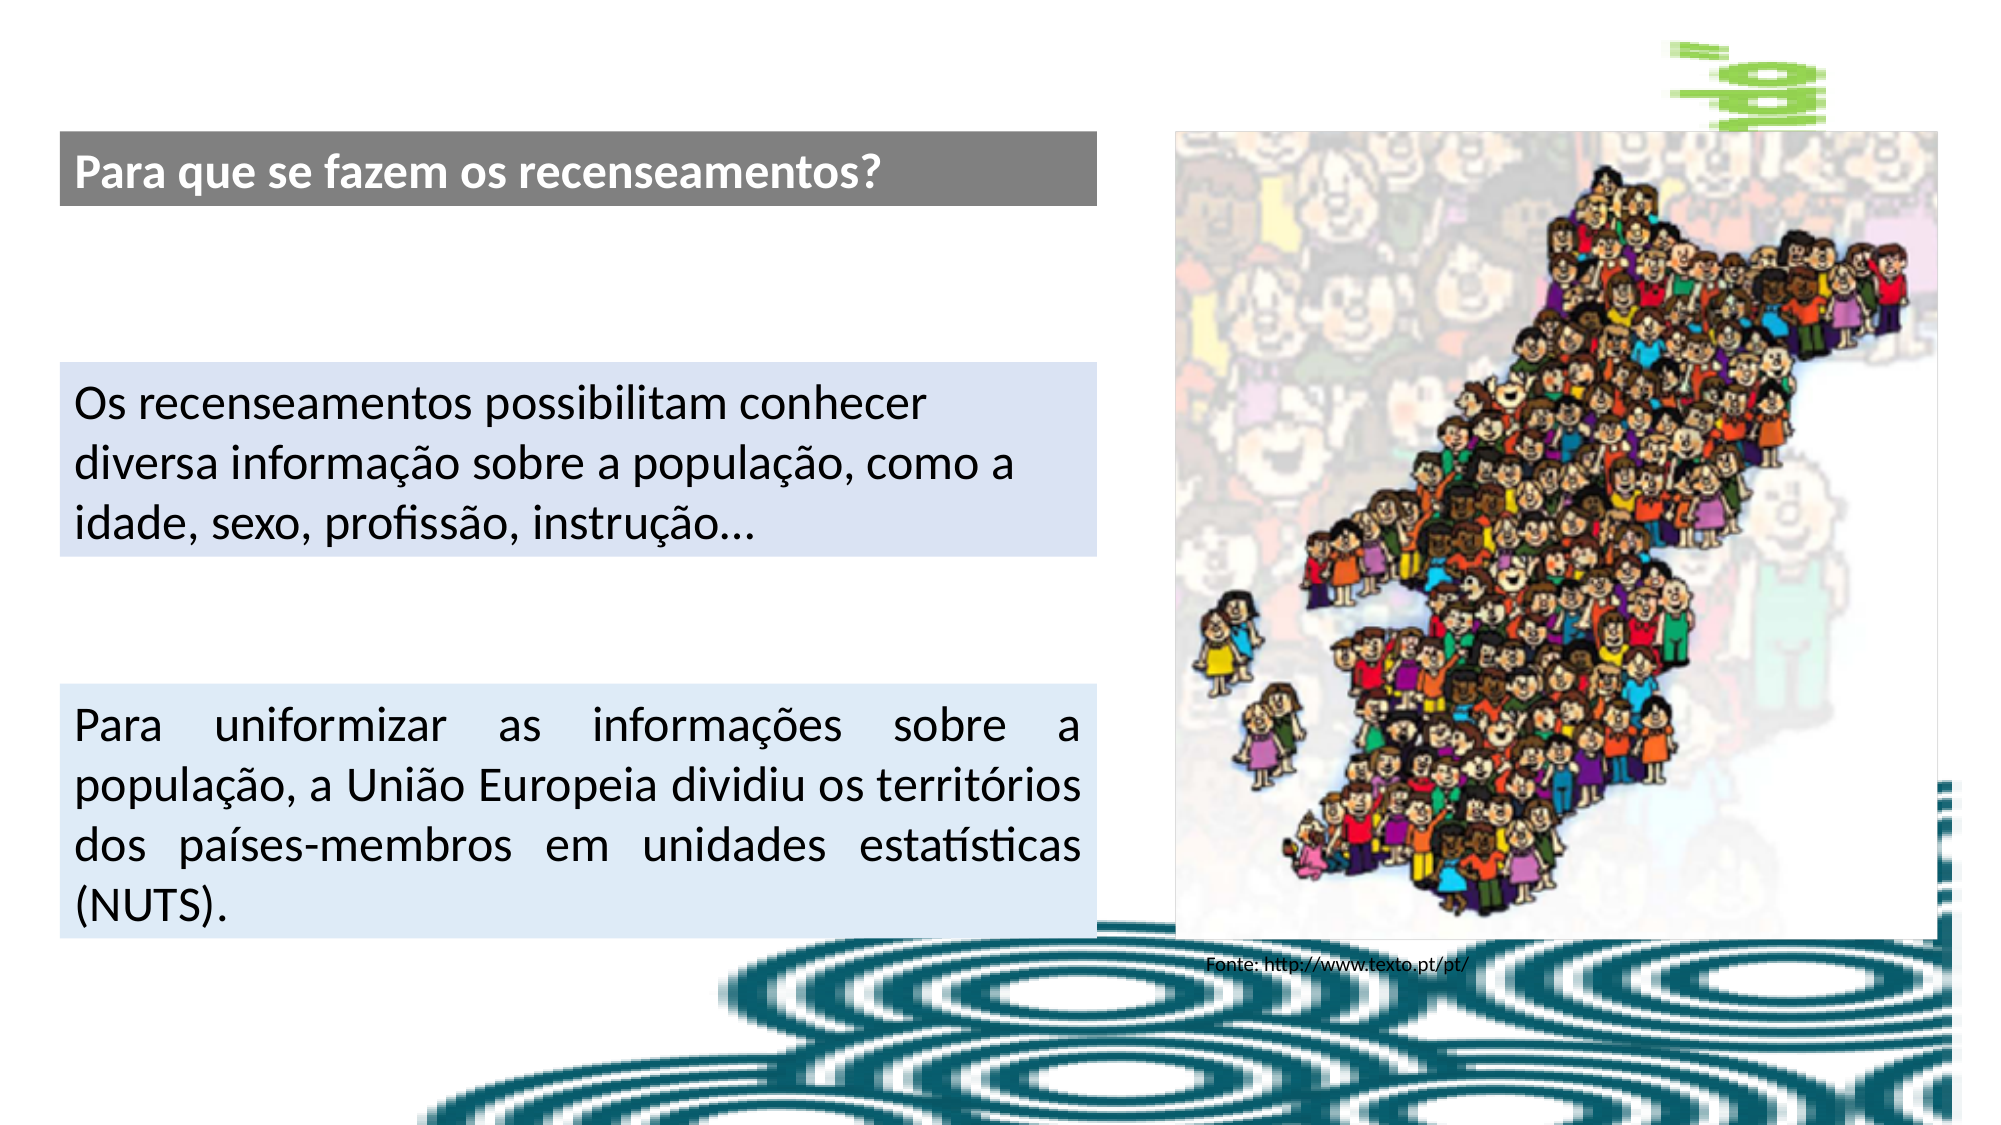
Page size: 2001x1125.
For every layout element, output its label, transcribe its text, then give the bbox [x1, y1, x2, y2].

picture [0, 0, 2001, 1125]
text_box Fonte: http://www.texto.pt/pt/ [1112, 942, 1484, 983]
text_box Para que se fazem os recenseamentos? [59, 131, 1097, 206]
text_box Para uniformizar as informações sobre a população, a União Europeia dividiu os territórios dos países-membros em unidades estatísticas (NUTS). [59, 683, 1097, 939]
text_box Os recenseamentos possibilitam conhecer diversa informação sobre a população, como a idade, sexo, profissão, instrução… [59, 362, 1097, 557]
